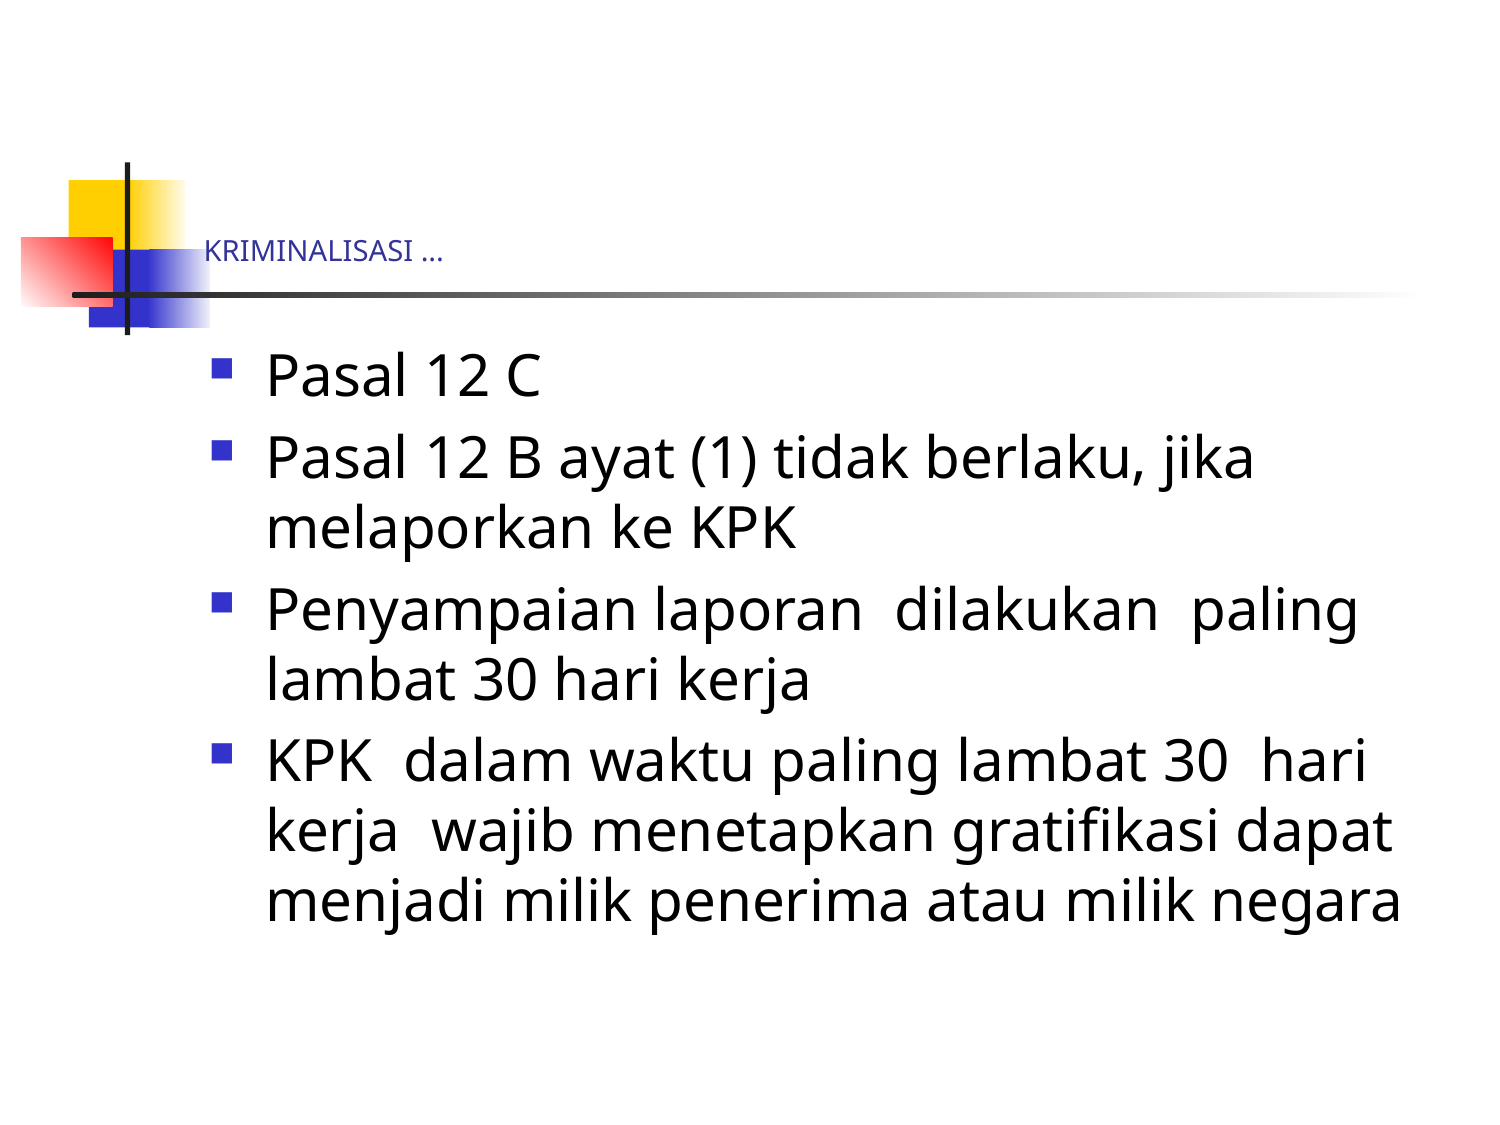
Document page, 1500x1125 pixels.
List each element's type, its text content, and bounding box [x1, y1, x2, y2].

list Pasal 12 C Pasal 12 B ayat (1) tidak berlaku, jika melaporkan ke KPK Penyampaian laporan dilakukan paling lambat 30 hari kerja KPK dalam waktu paling lambat 30 hari kerja wajib menetapkan gratifikasi dapat menjadi milik penerima atau milik negara [193, 330, 1470, 1007]
title KRIMINALISASI ... [188, 34, 1468, 276]
